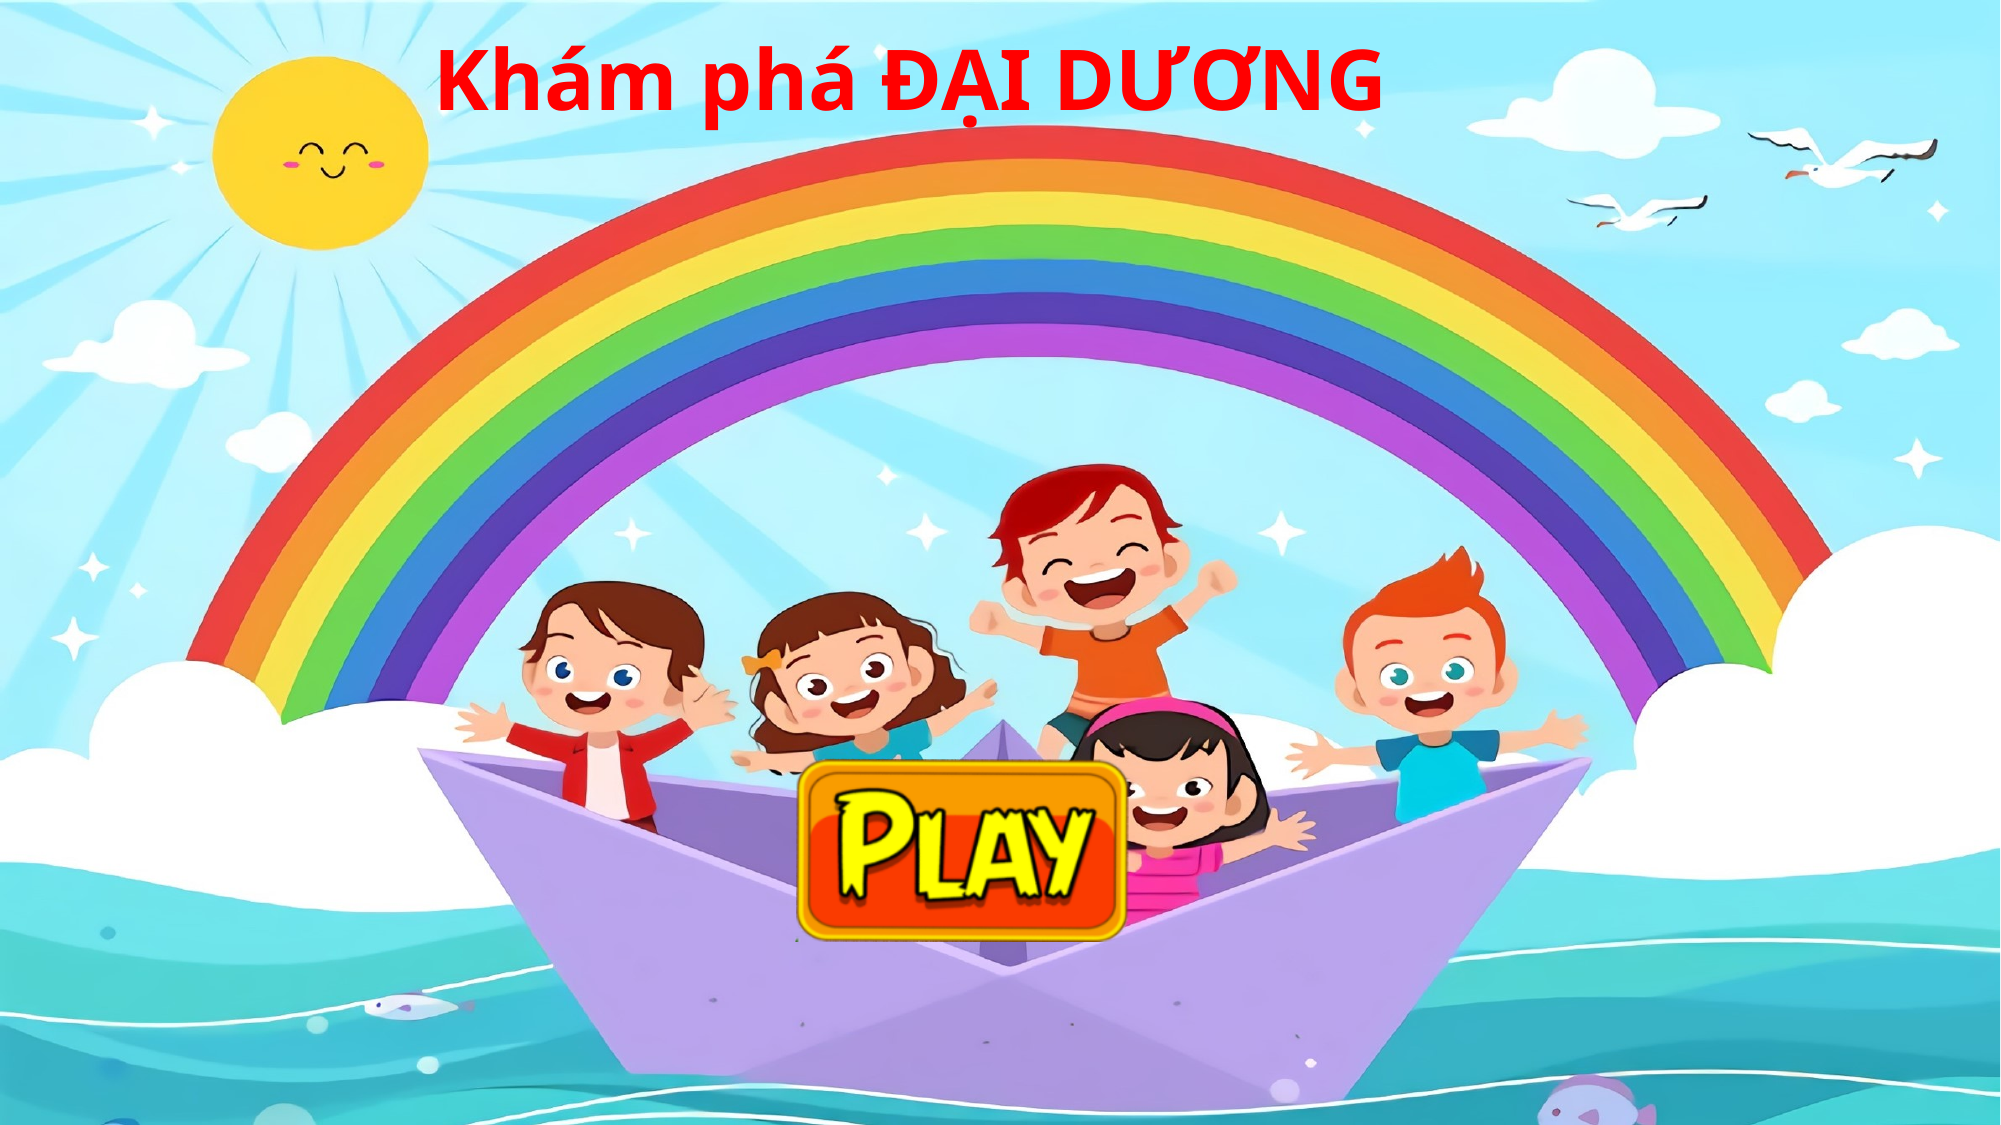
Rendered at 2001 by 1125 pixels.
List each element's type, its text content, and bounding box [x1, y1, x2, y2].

text_box Khám phá ĐẠI DƯƠNG [413, 0, 1982, 157]
picture [0, 0, 2001, 1125]
